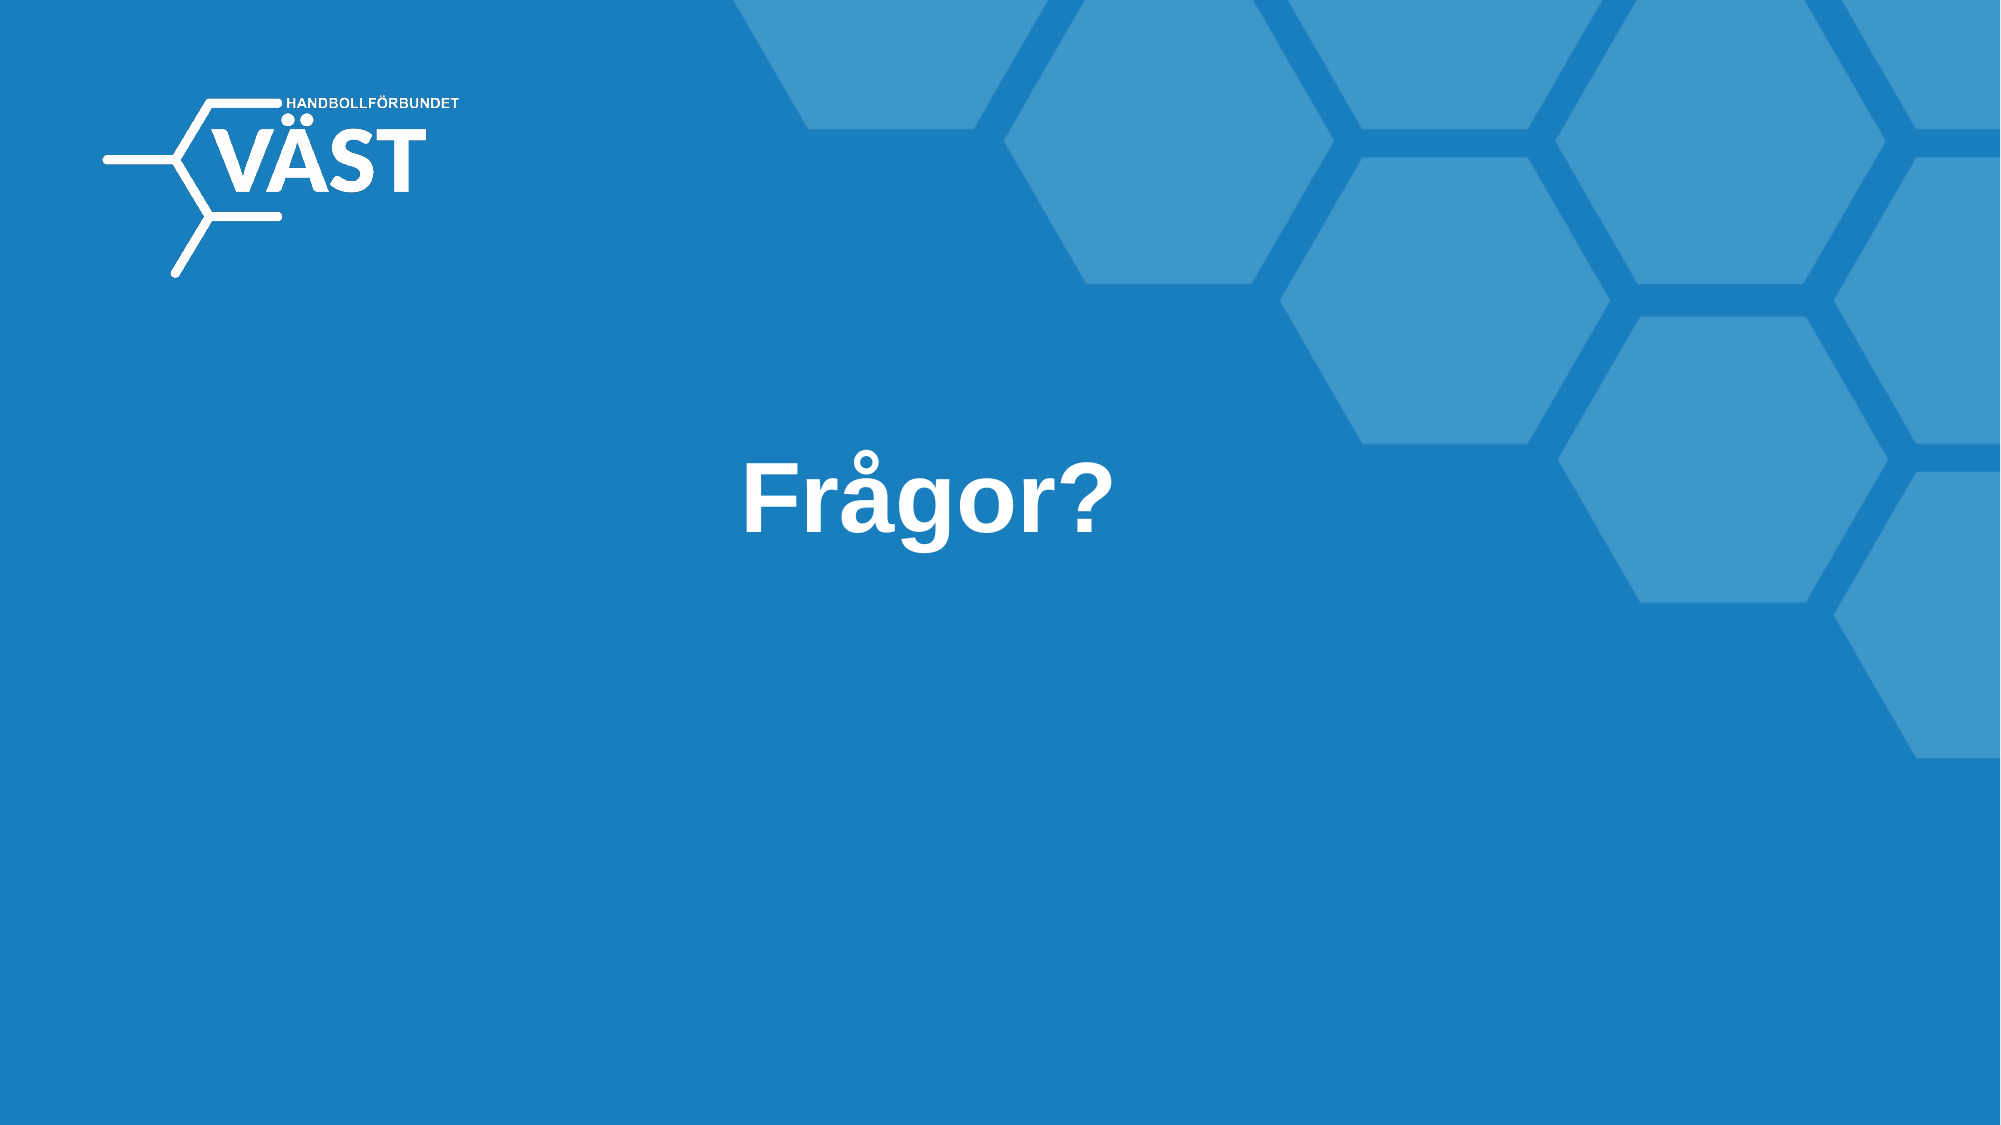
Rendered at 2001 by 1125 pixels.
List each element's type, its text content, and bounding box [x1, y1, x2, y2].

picture [0, 0, 2001, 1125]
text_box Frågor? [725, 424, 1133, 560]
